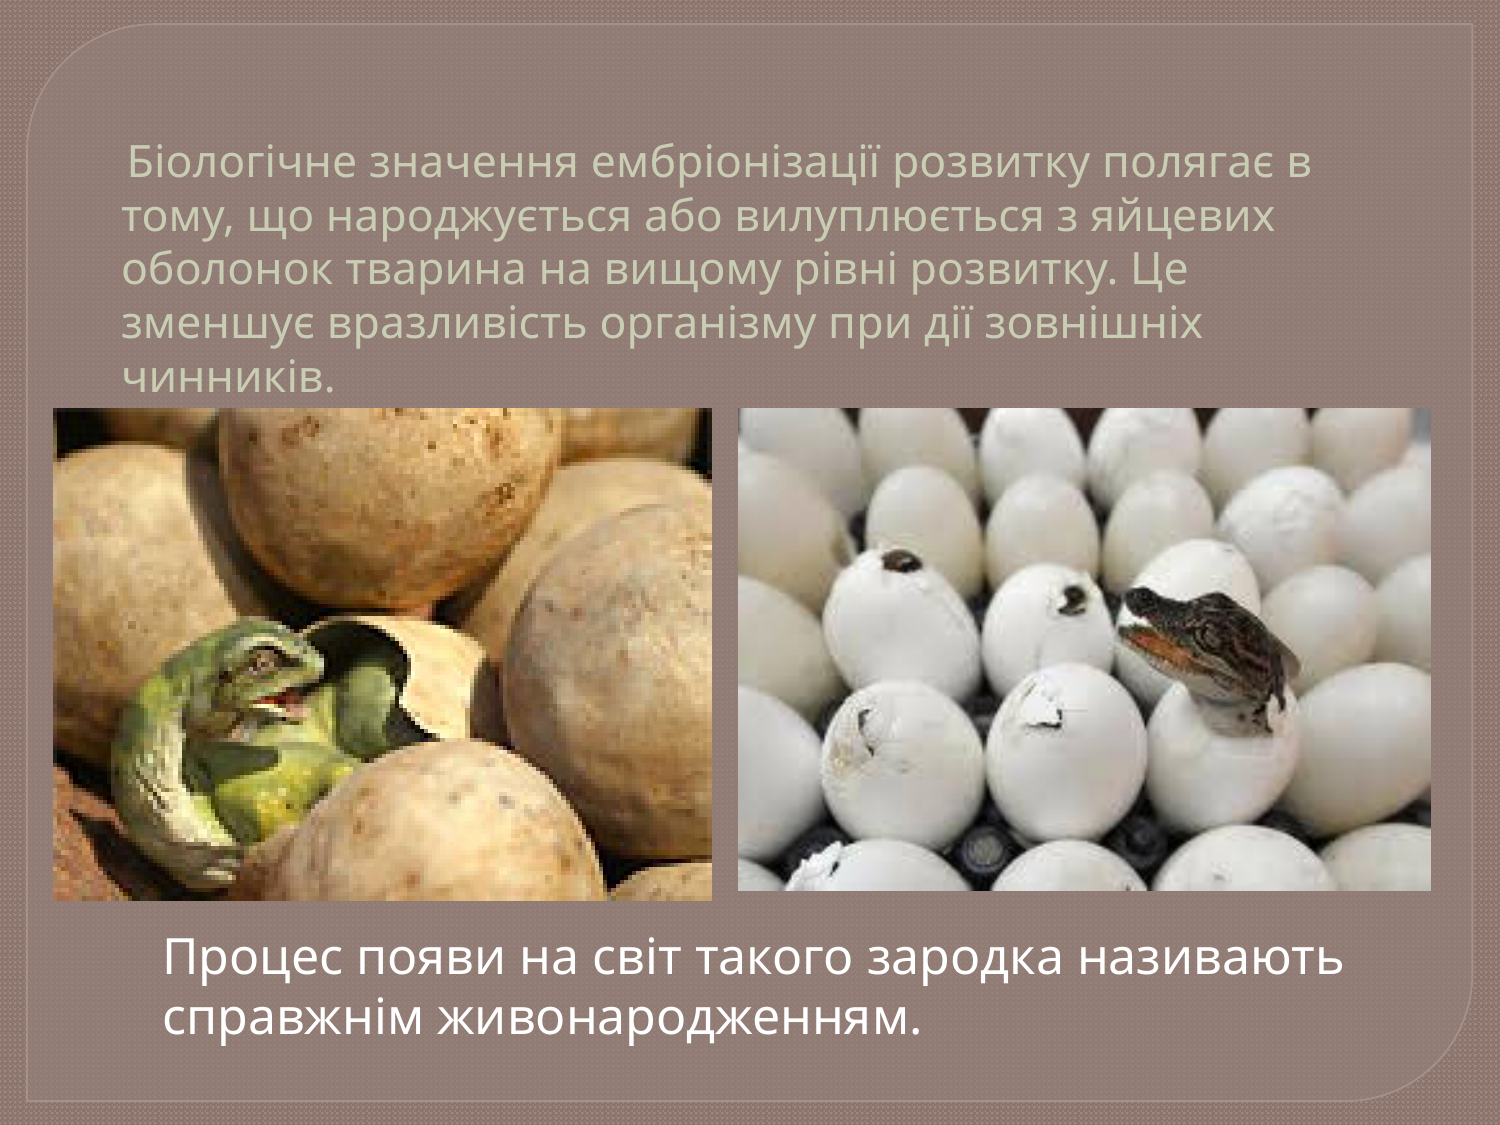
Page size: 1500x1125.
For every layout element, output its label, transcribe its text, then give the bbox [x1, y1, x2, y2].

list Біологічне значення ембріонізації розвитку полягає в тому, що народжується або вилуплюється з яйцевих оболонок тварина на вищому рівні розвитку. Це зменшує вразливість організму при дії зовнішніх чинників. [64, 125, 1400, 409]
picture [52, 408, 712, 901]
text_box Процес появи на світ такого зародка називають справжнім живонародженням. [147, 916, 1400, 1052]
picture [737, 408, 1431, 891]
